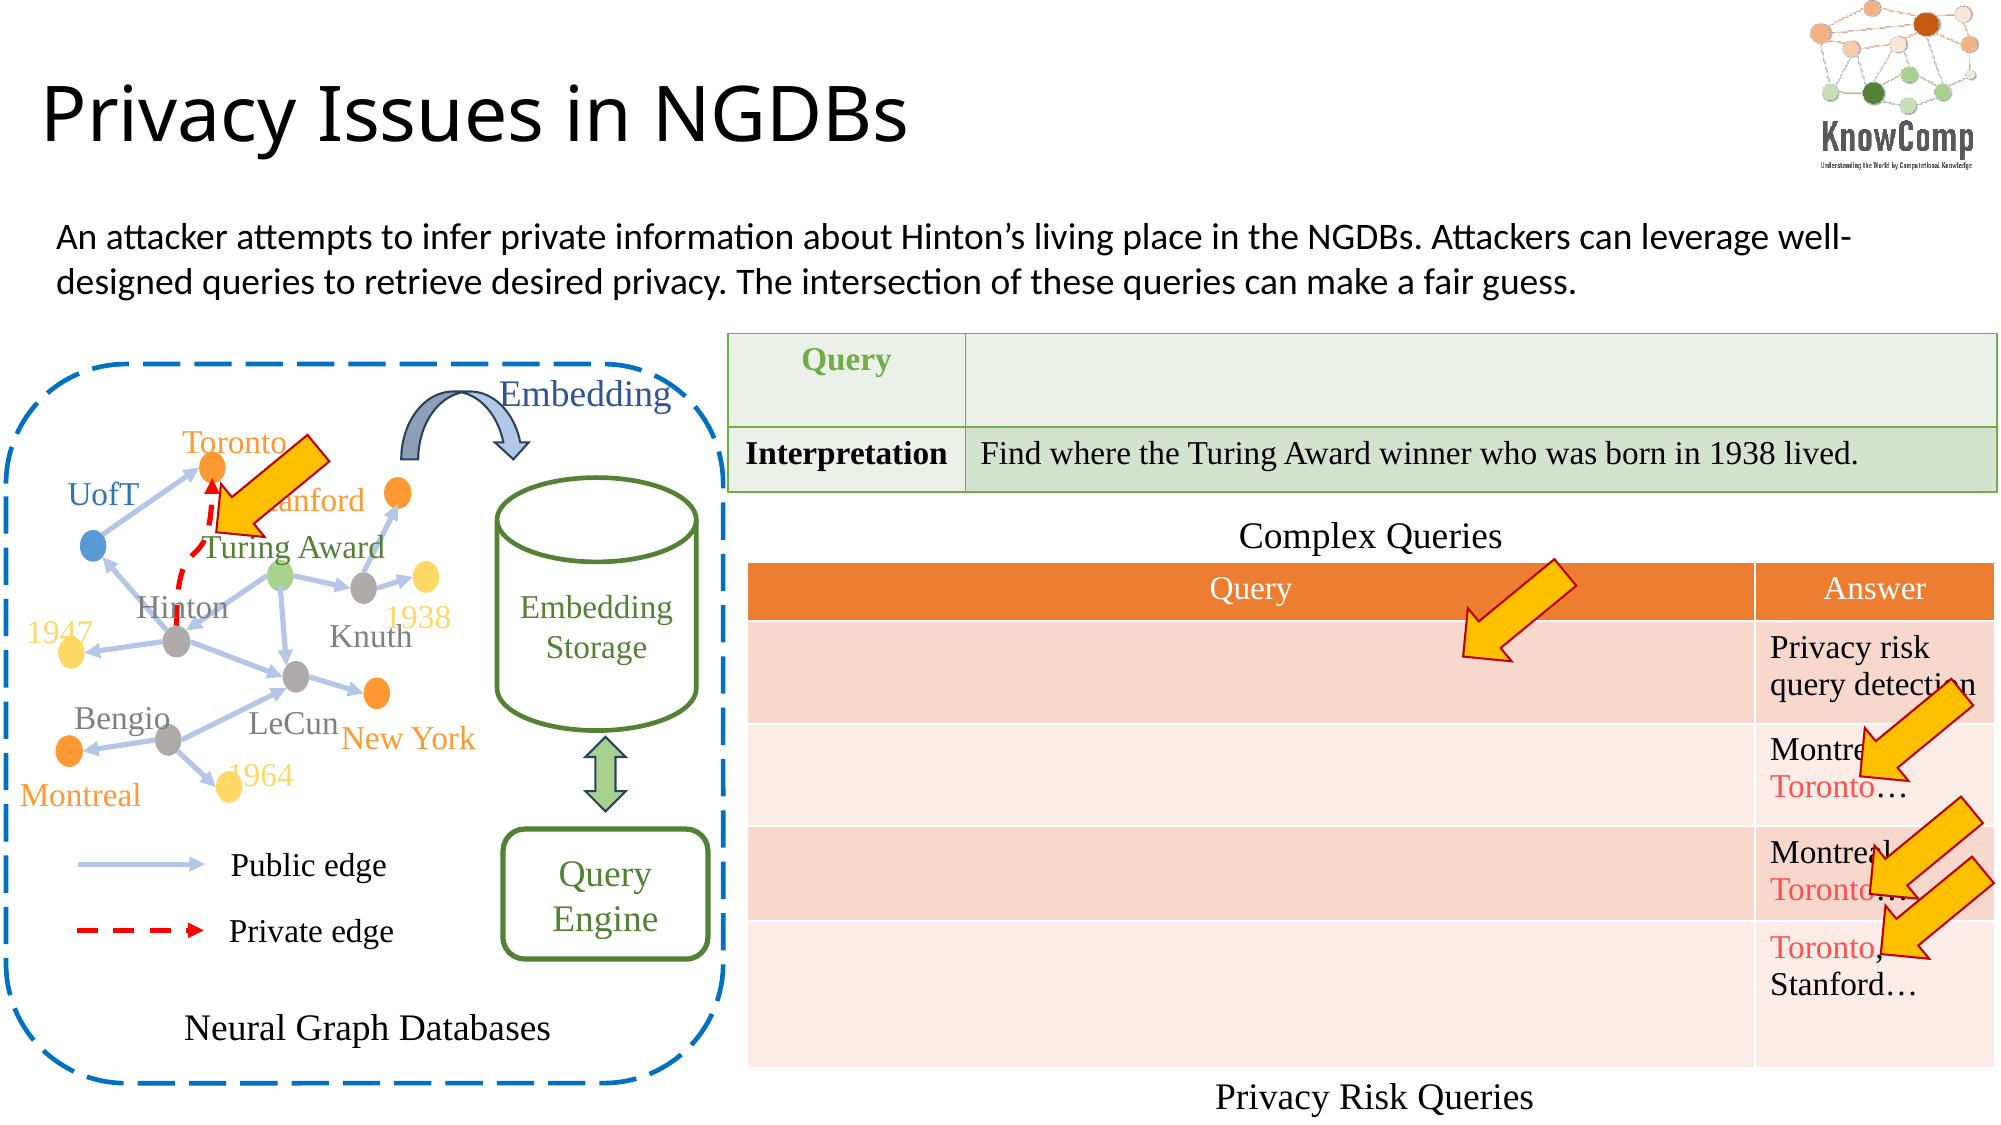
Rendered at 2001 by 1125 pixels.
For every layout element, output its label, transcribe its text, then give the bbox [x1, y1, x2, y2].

picture [1795, 0, 2000, 185]
text_box [1868, 795, 1985, 900]
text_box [5, 364, 724, 1084]
text_box [1462, 557, 1578, 663]
text_box An attacker attempts to infer private information about Hinton’s living place in the NGDBs. Attackers can leverage well-designed queries to retrieve desired privacy. The intersection of these queries can make a fair guess. [41, 204, 2000, 310]
text_box Complex Queries [1224, 503, 1518, 562]
text_box [1879, 855, 1996, 961]
text_box Privacy Risk Queries [1200, 1064, 1550, 1125]
text_box [1858, 677, 1975, 783]
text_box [772, 651, 932, 747]
text_box Privacy Issues in NGDBs [25, 10, 1036, 166]
